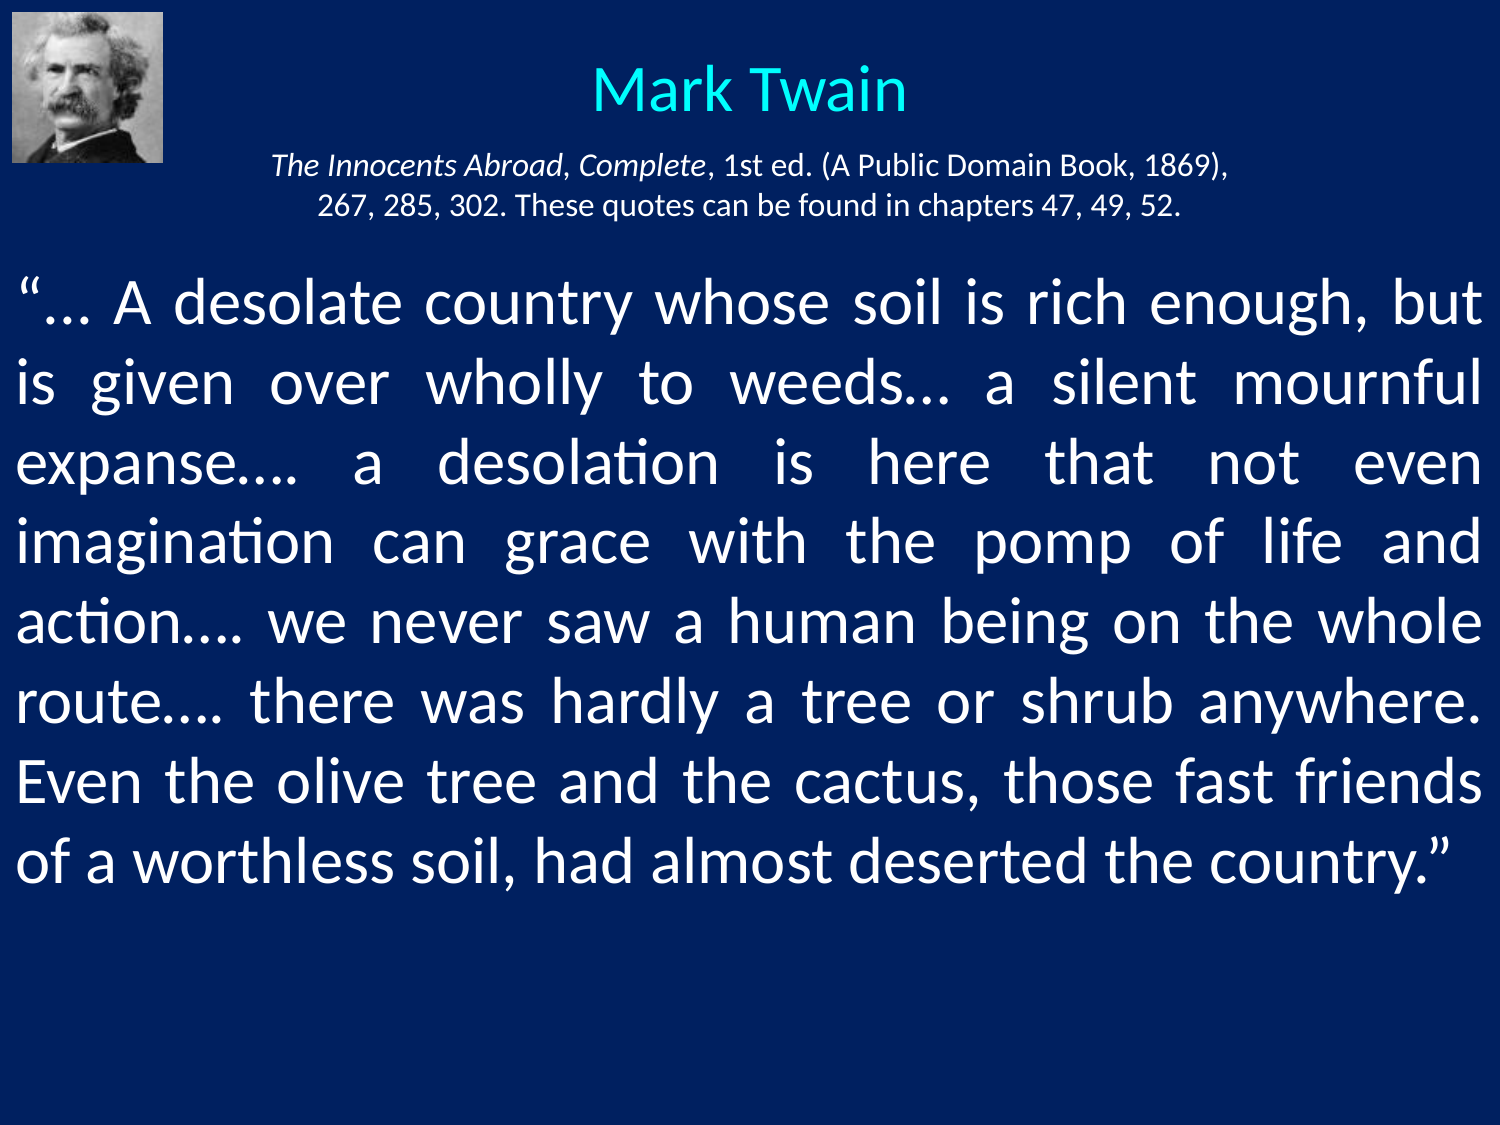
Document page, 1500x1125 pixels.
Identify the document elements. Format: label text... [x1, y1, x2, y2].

picture [12, 12, 163, 163]
list “... A desolate country whose soil is rich enough, but is given over wholly to weeds… a silent mournful expanse…. a desolation is here that not even imagination can grace with the pomp of life and action…. we never saw a human being on the whole route…. there was hardly a tree or shrub anywhere. Even the olive tree and the cactus, those fast friends of a worthless soil, had almost deserted the country.” [0, 249, 1500, 1051]
text_box Mark Twain The Innocents Abroad, Complete, 1st ed. (A Public Domain Book, 1869), 267, 285, 302. These quotes can be found in chapters 47, 49, 52. [247, 37, 1253, 231]
